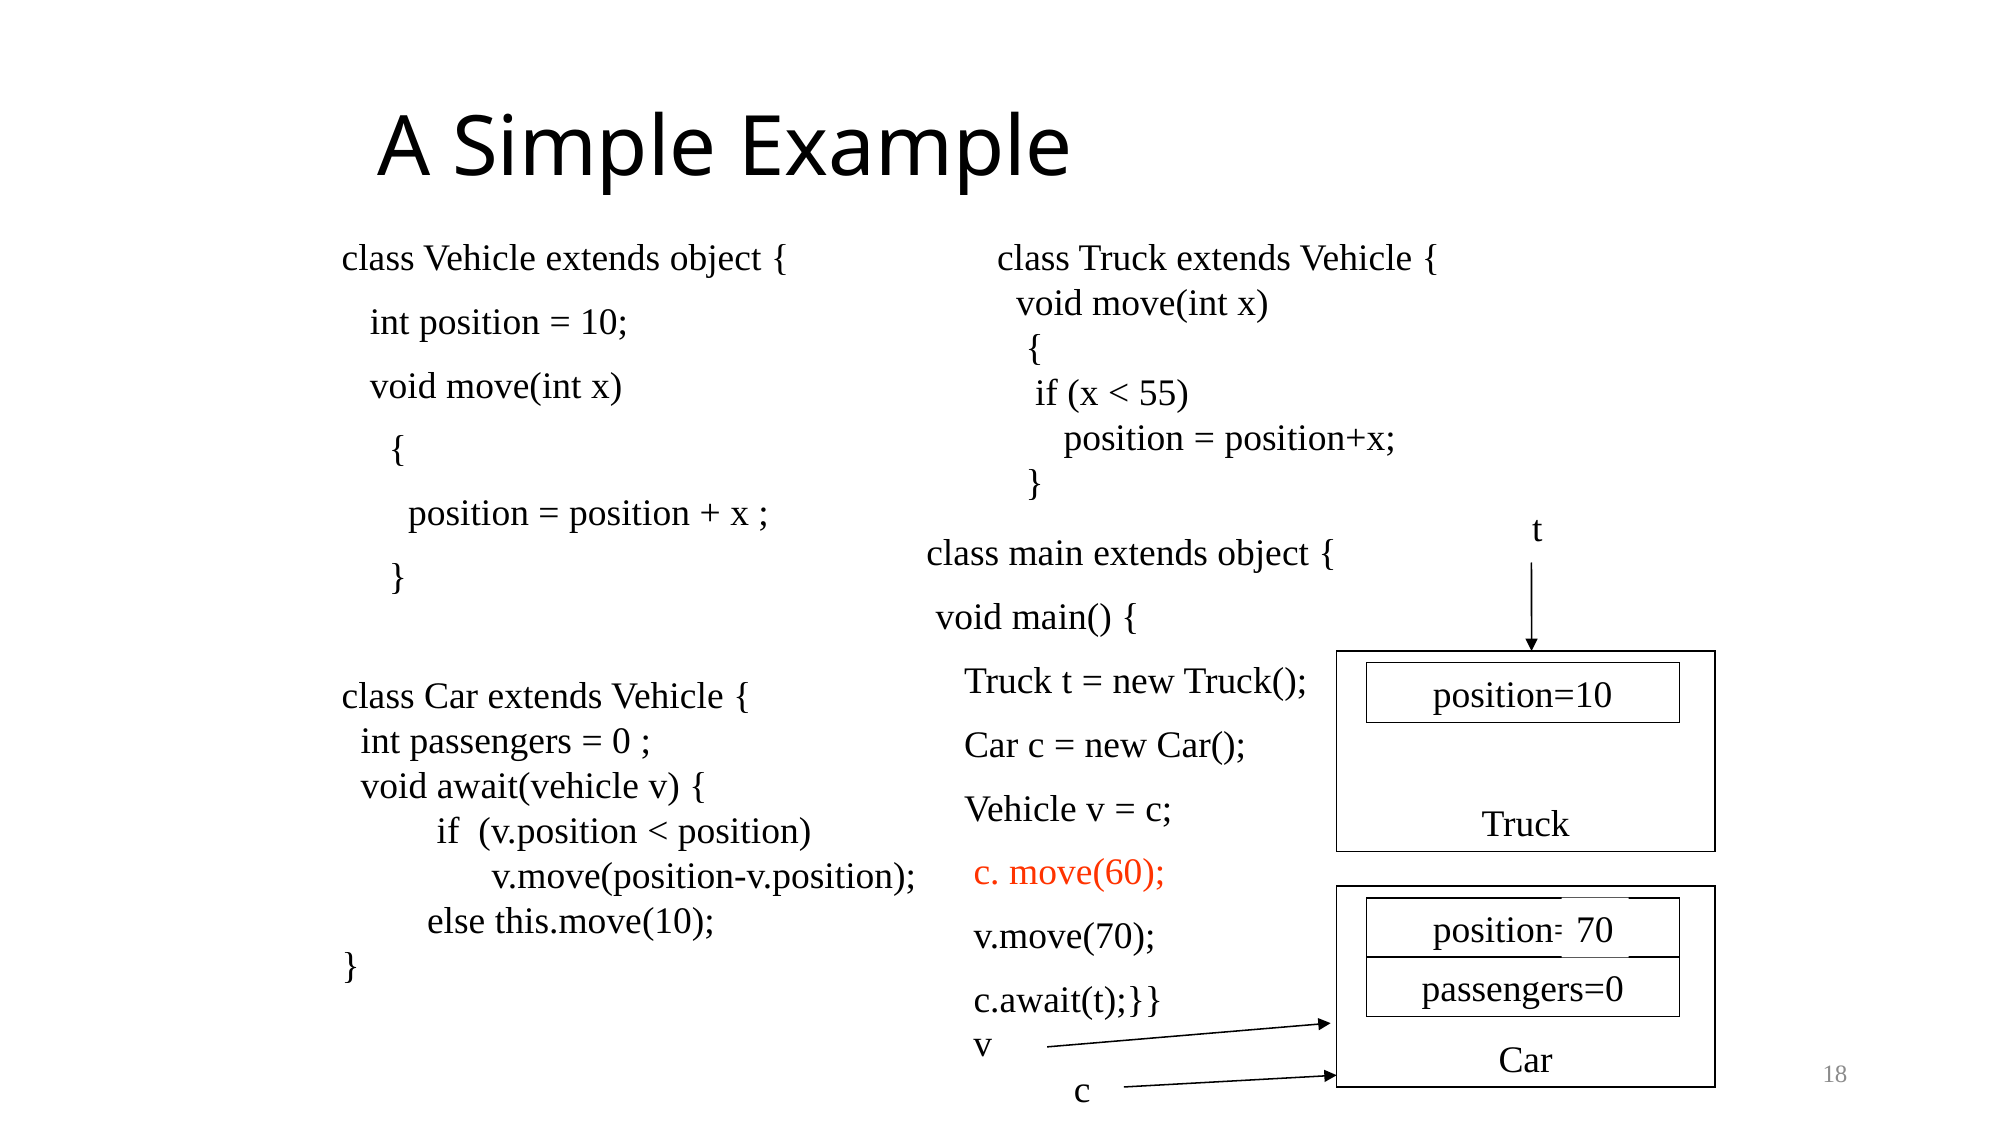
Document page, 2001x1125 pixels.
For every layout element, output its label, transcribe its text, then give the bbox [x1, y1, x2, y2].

text_box class Car extends Vehicle { int passengers = 0 ; void await(vehicle v) { if (v.position < position) v.move(position-v.position); else this.move(10); } [326, 663, 911, 993]
text_box class Truck extends Vehicle { void move(int x) { if (x < 55) position = position+x; } [982, 225, 1638, 511]
title A Simple Example [362, 54, 1638, 243]
slide_number 18 [1715, 1042, 1863, 1103]
text_box class main extends object { void main() { Truck t = new Truck(); Car c = new Car(); Vehicle v = c; c. move(60); v.move(70); c.await(t);}} [911, 521, 1597, 1028]
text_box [1059, 886, 1715, 1118]
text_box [1336, 496, 1715, 852]
text_box class Vehicle extends object { int position = 10; void move(int x) { position = position + x ; } [326, 225, 817, 605]
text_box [958, 1011, 1331, 1072]
